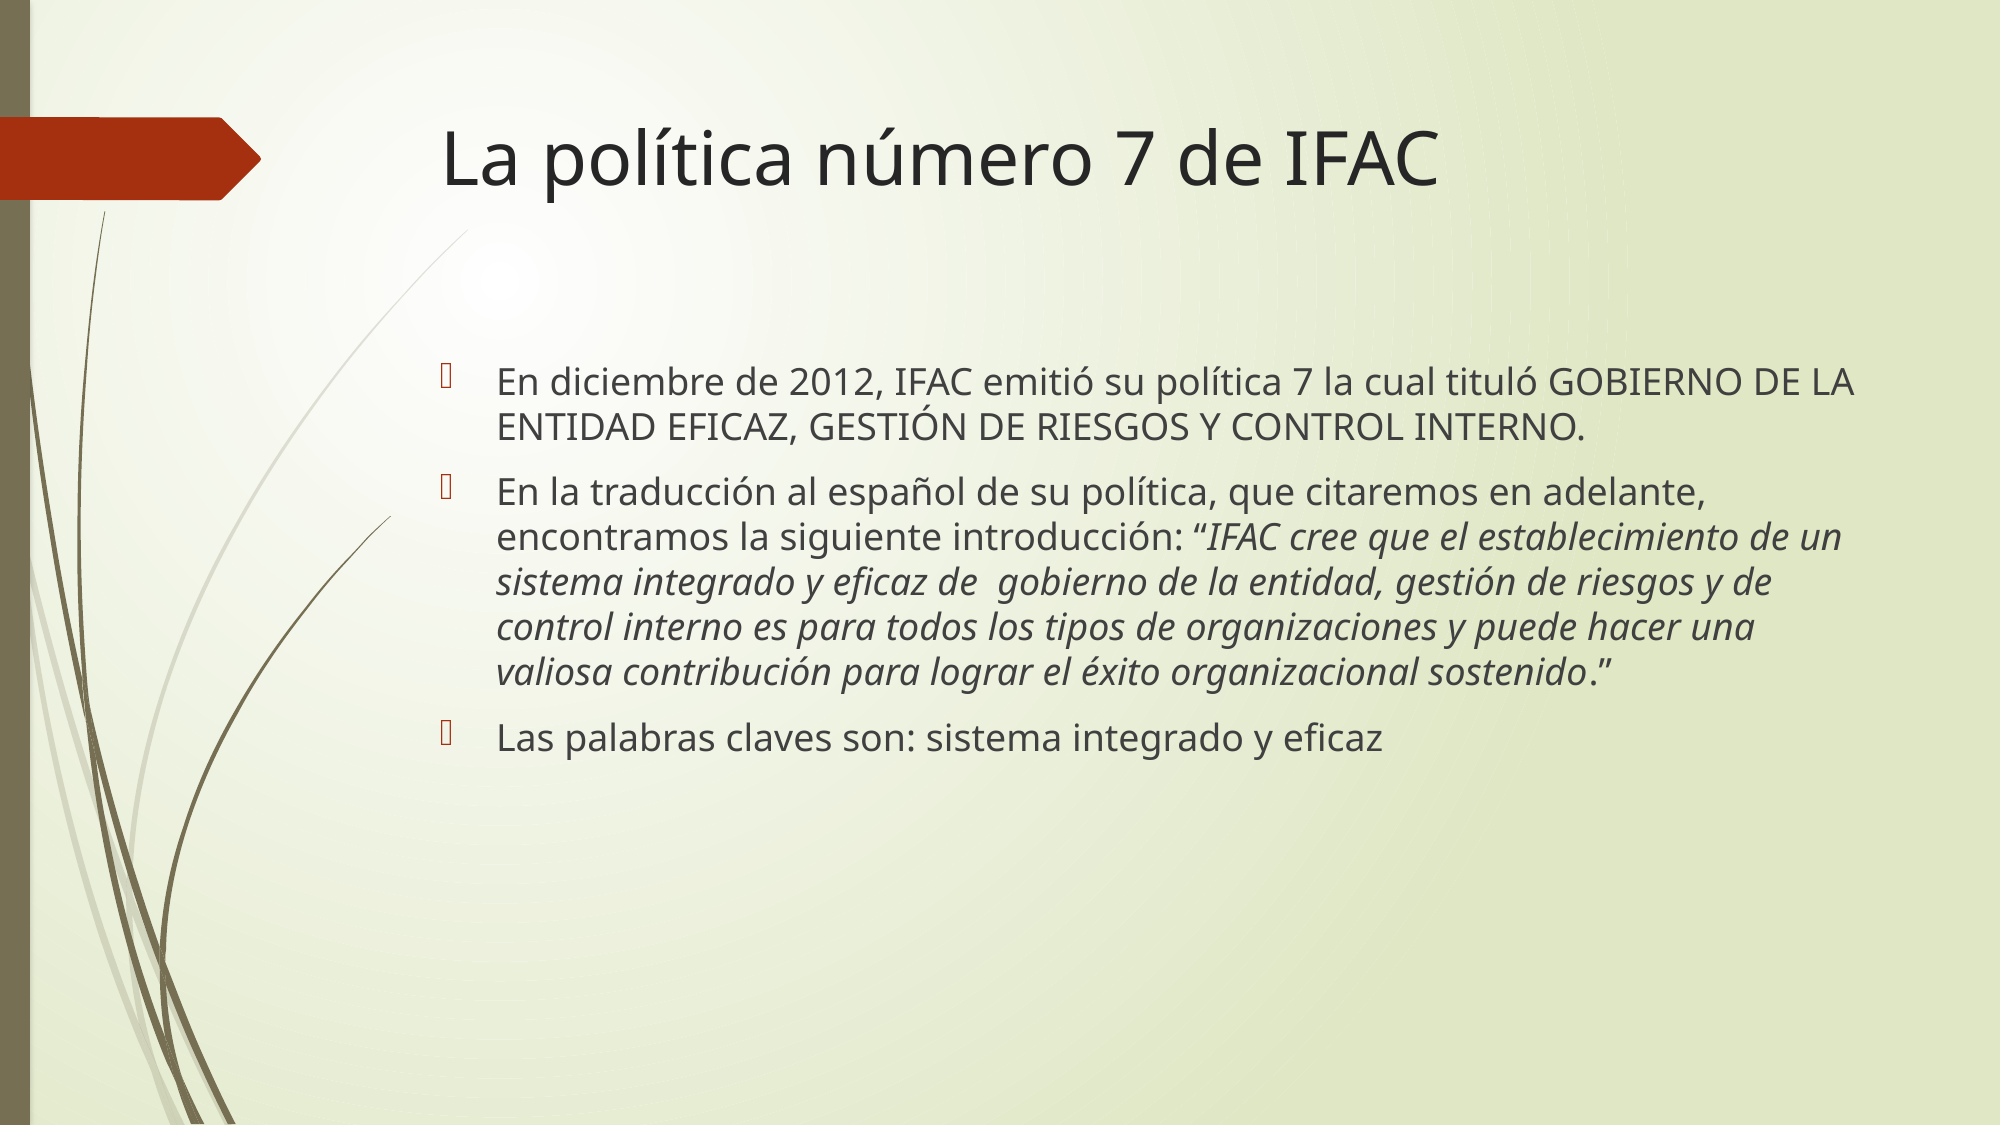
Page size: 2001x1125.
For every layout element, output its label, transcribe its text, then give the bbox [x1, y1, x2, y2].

title La política número 7 de IFAC [425, 102, 1888, 313]
list En diciembre de 2012, IFAC emitió su política 7 la cual tituló GOBIERNO DE LA ENTIDAD EFICAZ, GESTIÓN DE RIESGOS Y CONTROL INTERNO. En la traducción al español de su política, que citaremos en adelante, encontramos la siguiente introducción: “IFAC cree que el establecimiento de un sistema integrado y eficaz de gobierno de la entidad, gestión de riesgos y de control interno es para todos los tipos de organizaciones y puede hacer una valiosa contribución para lograr el éxito organizacional sostenido.” Las palabras claves son: sistema integrado y eficaz [424, 350, 1888, 970]
